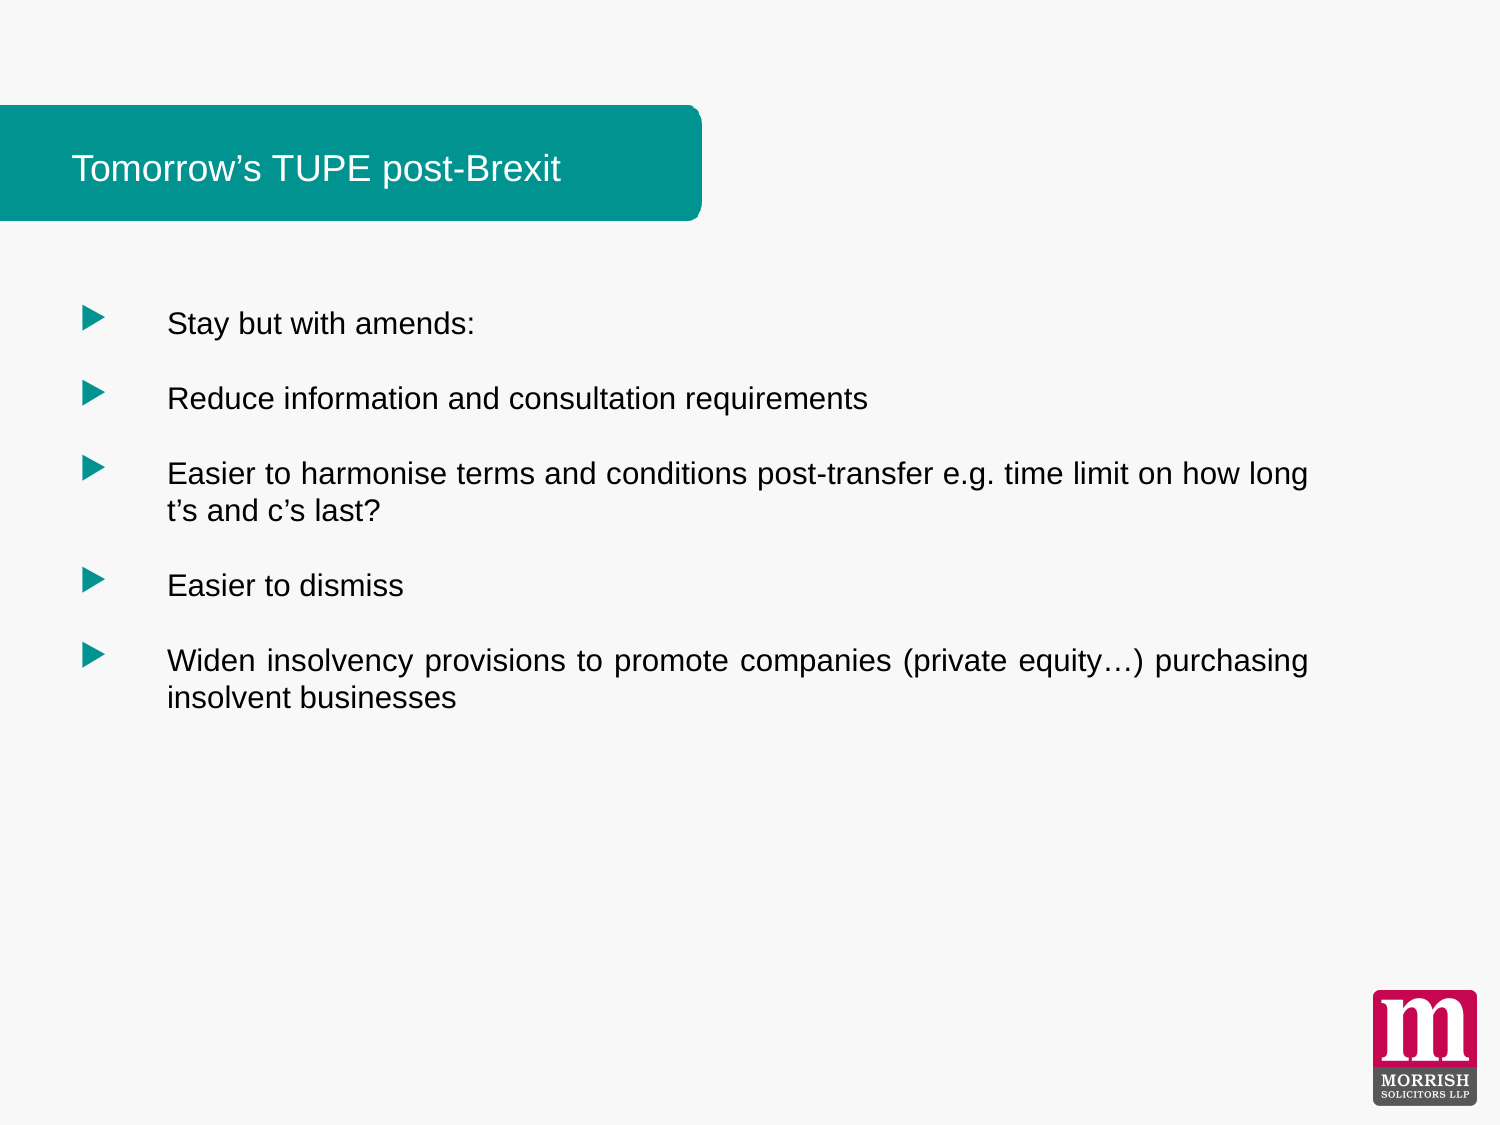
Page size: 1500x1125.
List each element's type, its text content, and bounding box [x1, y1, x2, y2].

picture [0, 101, 705, 228]
picture [1373, 990, 1477, 1106]
text_box Stay but with amends: Reduce information and consultation requirements Easier to harmonise terms and conditions post-transfer e.g. time limit on how long t’s and c’s last? Easier to dismiss Widen insolvency provisions to promote companies (private equity…) purchasing insolvent businesses [0, 221, 1326, 835]
